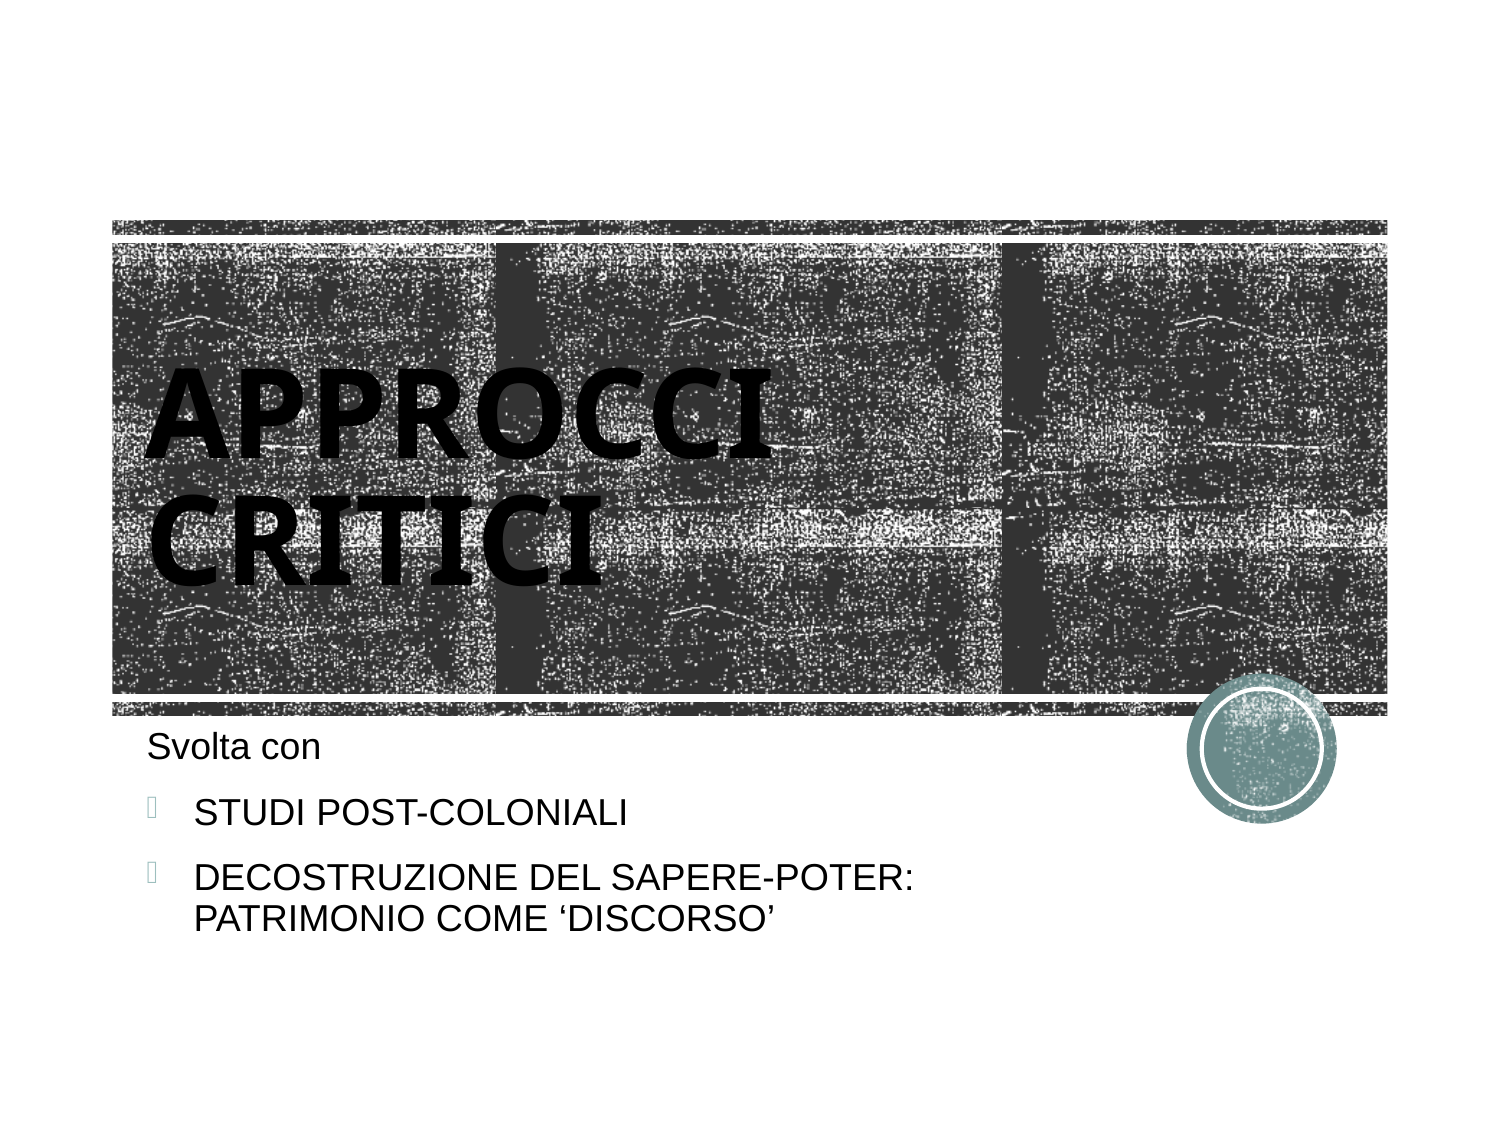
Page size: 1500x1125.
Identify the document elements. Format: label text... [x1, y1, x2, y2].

title APPROCCI CRITICI [129, 234, 1500, 733]
subtitle Svolta con STUDI POST-COLONIALI DECOSTRUZIONE DEL SAPERE-POTER: PATRIMONIO COME ‘DISCORSO’ [131, 720, 1103, 1085]
